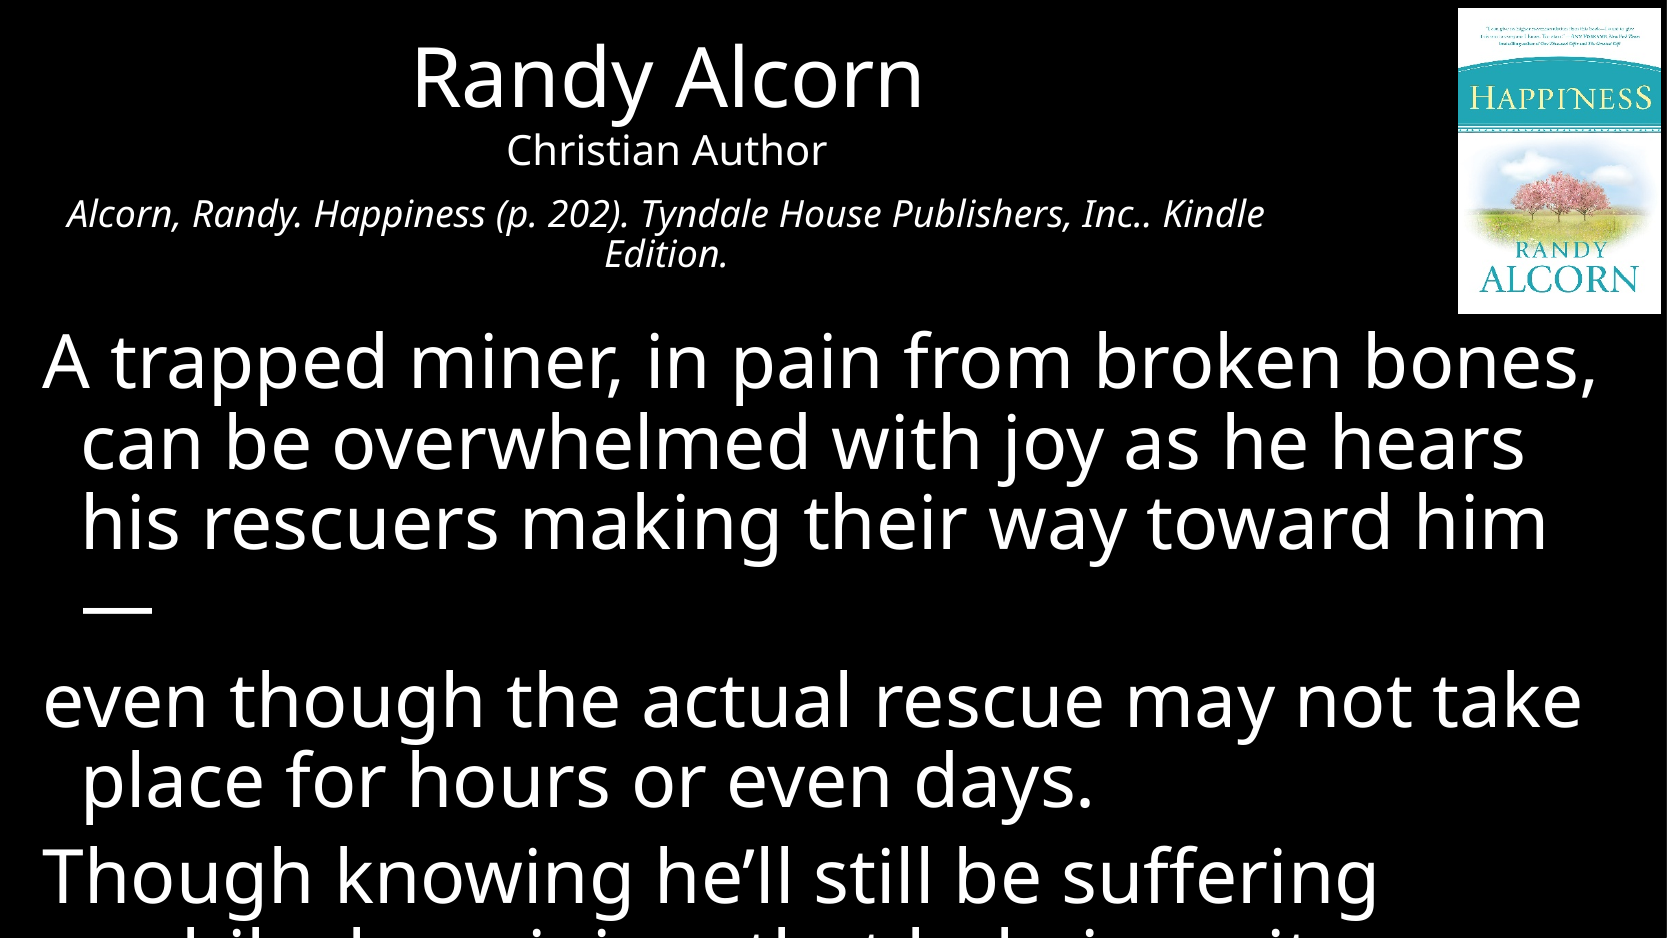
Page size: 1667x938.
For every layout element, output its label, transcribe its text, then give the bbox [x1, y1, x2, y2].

list Alcorn, Randy. Happiness (p. 202). Tyndale House Publishers, Inc.. Kindle Edition. [27, 194, 1307, 307]
title Randy Alcorn [30, 16, 1306, 119]
list Christian Author [27, 121, 1307, 194]
picture [1457, 8, 1661, 314]
list A trapped miner, in pain from broken bones, can be overwhelmed with joy as he hears his rescuers making their way toward him— even though the actual rescue may not take place for hours or even days. Though knowing he’ll still be suffering awhile, he rejoices that help is on its way. [27, 315, 1640, 919]
